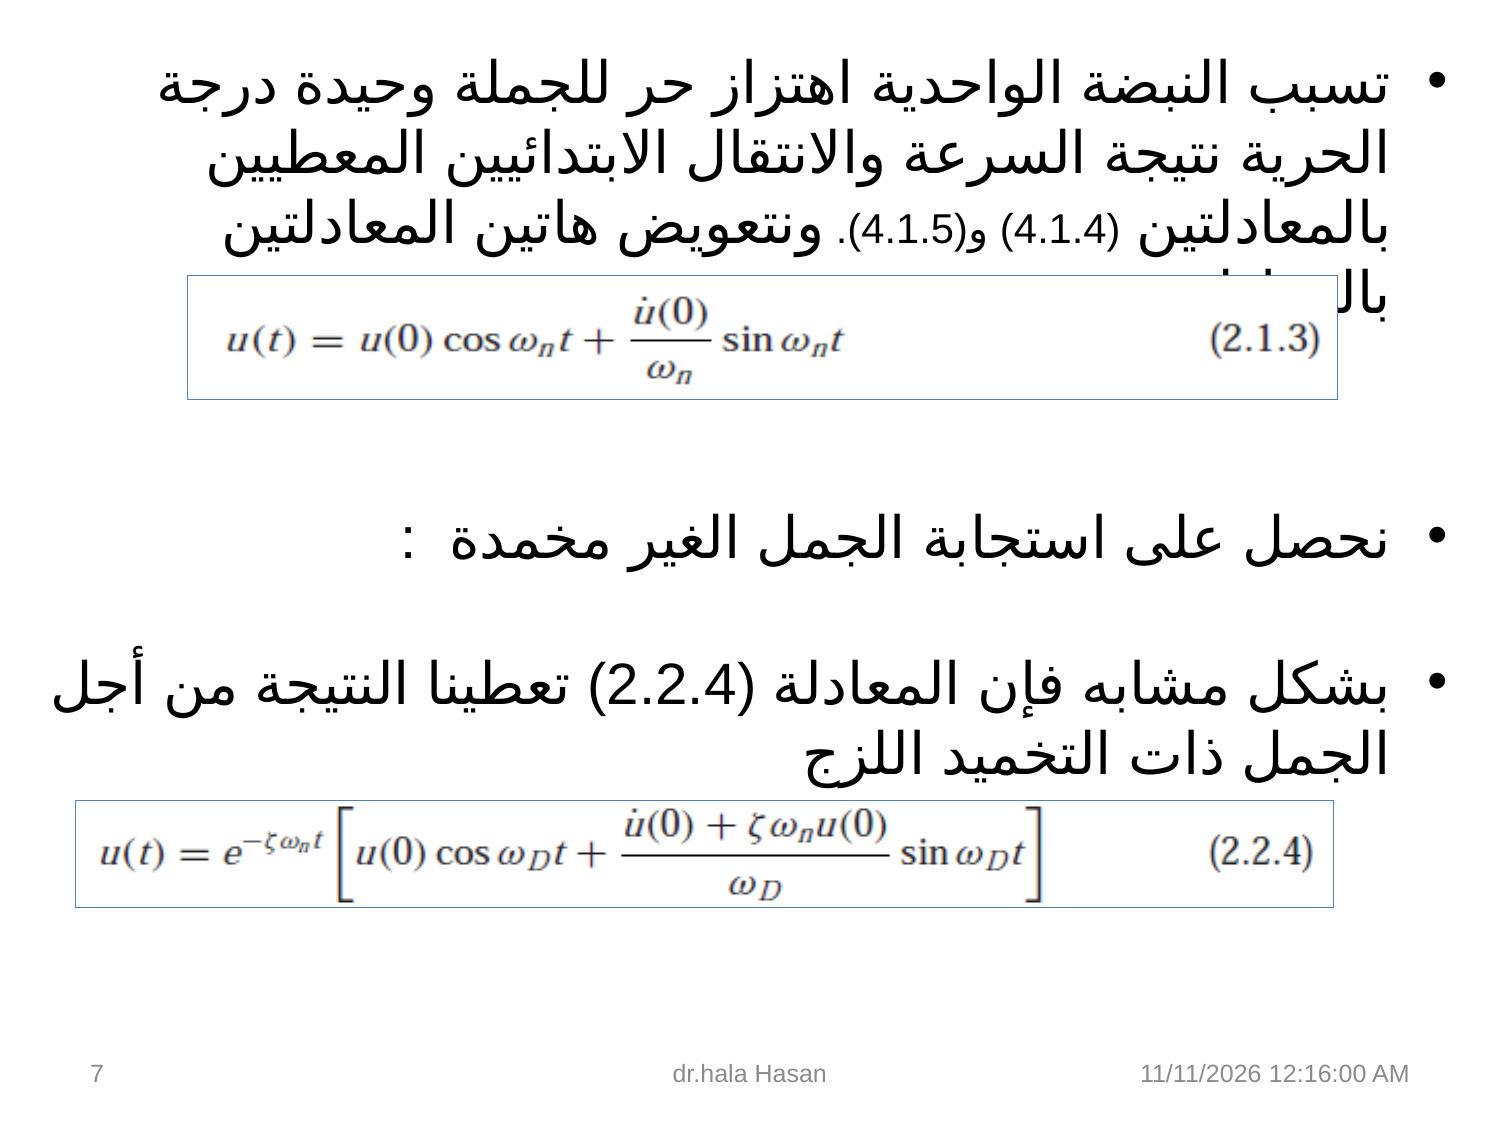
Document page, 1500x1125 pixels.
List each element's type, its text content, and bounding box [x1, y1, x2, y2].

picture [74, 799, 1334, 908]
slide_number 7 [75, 1042, 425, 1103]
footer dr.hala Hasan [512, 1042, 988, 1103]
slide_number 29 حزيران 2019 [1074, 1042, 1425, 1103]
picture [187, 274, 1338, 401]
